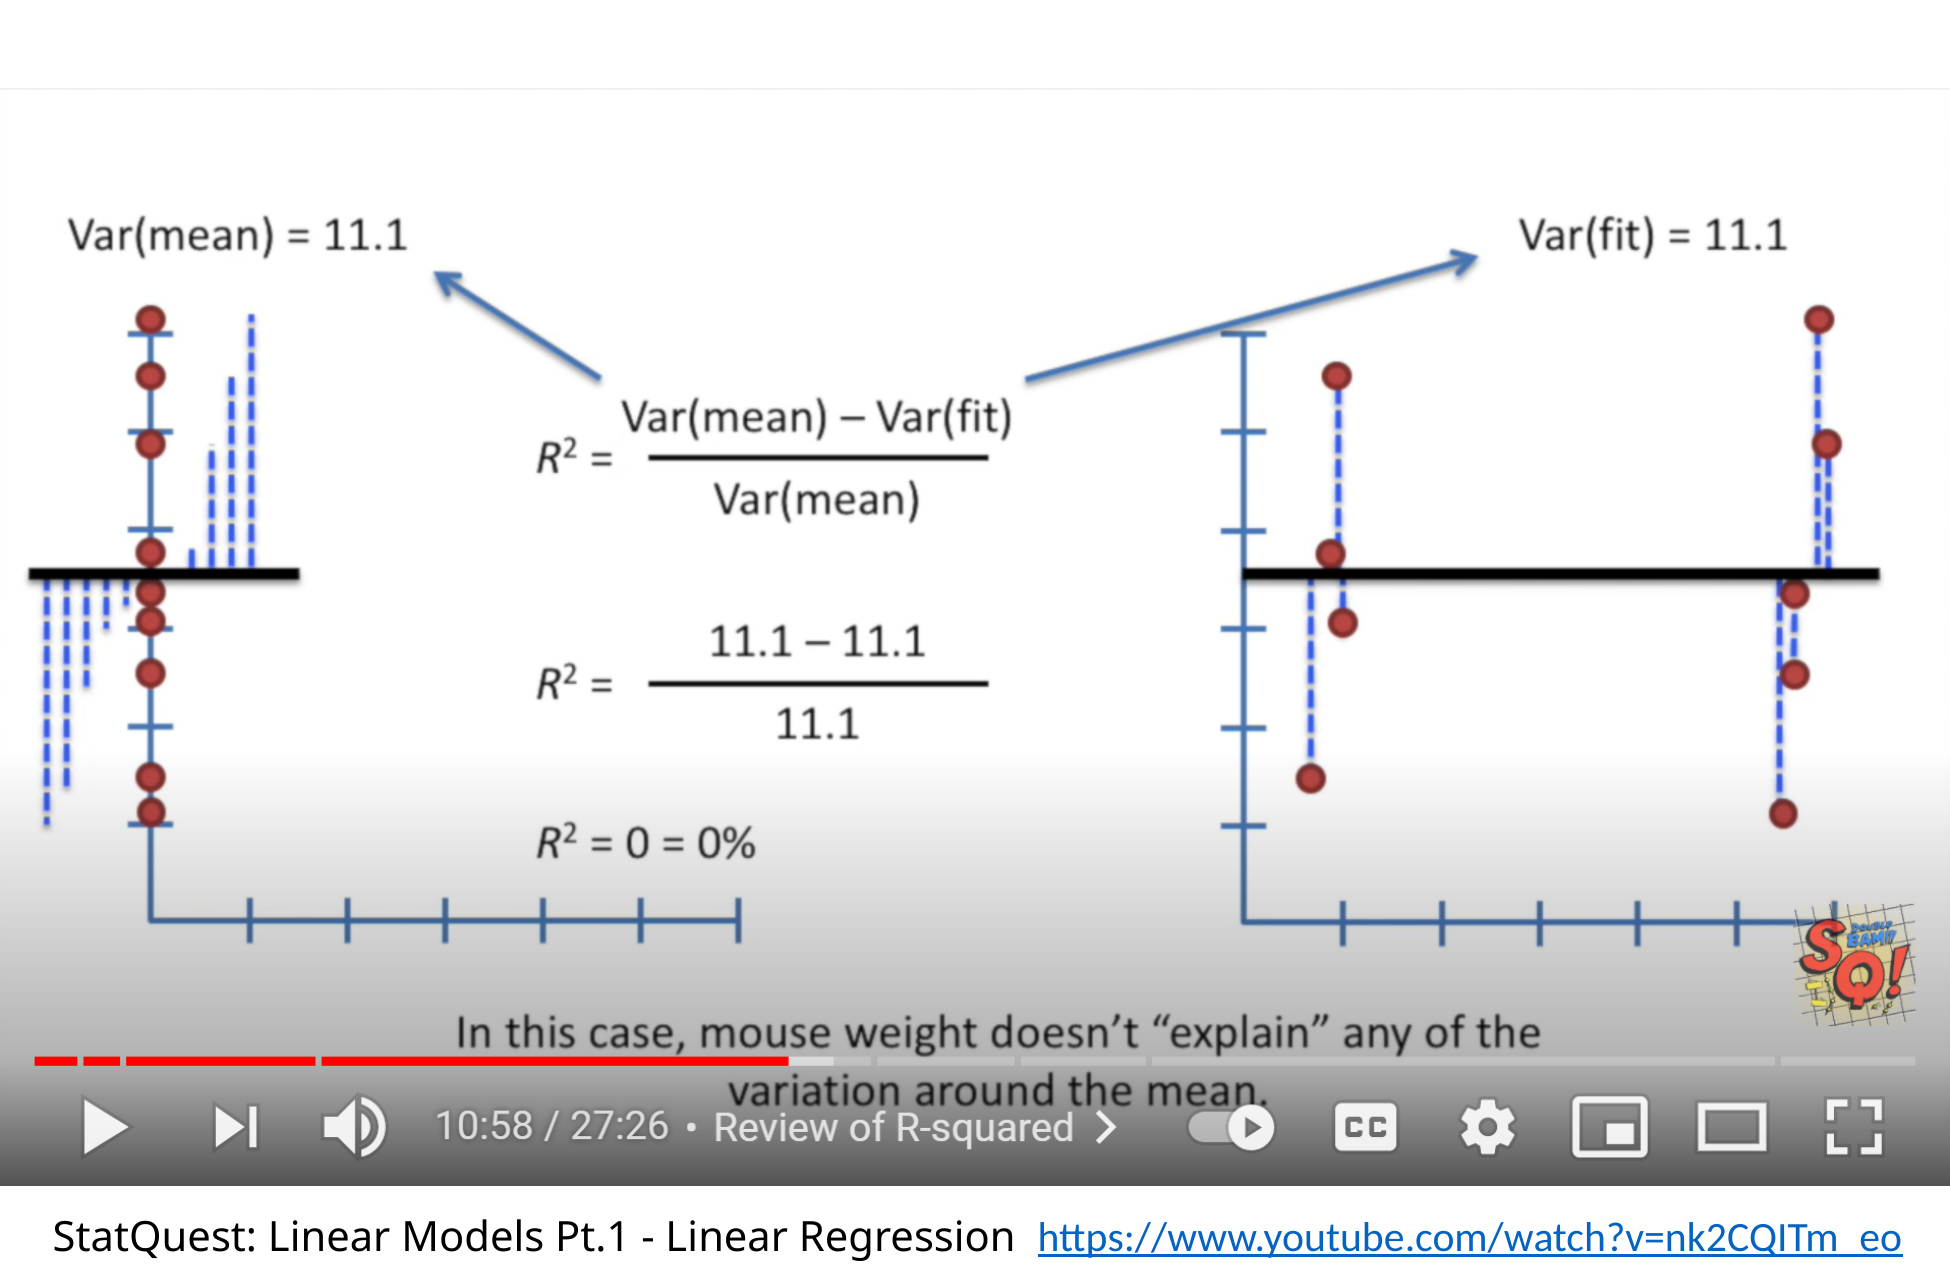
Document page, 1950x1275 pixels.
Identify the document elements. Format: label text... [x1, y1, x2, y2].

text_box StatQuest: Linear Models Pt.1 - Linear Regression https://www.youtube.com/watch?v=nk2CQITm_eo [37, 1202, 1950, 1267]
picture [0, 88, 1950, 1186]
